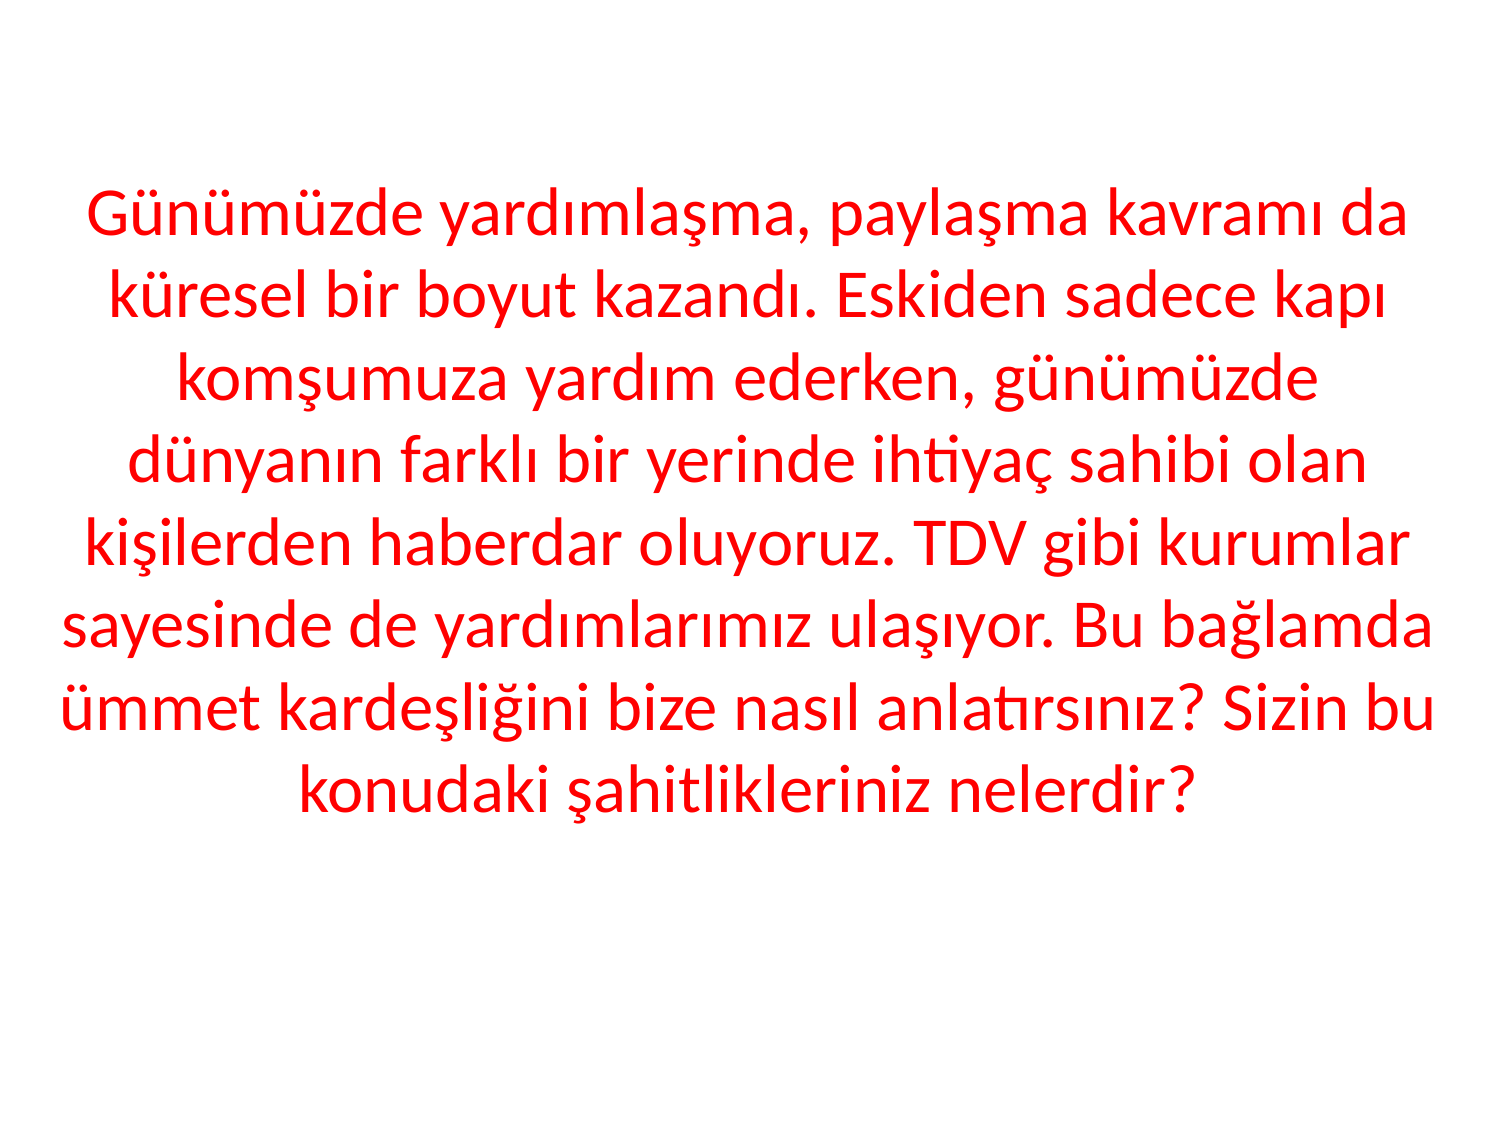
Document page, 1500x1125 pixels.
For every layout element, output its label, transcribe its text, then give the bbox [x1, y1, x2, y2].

text_box Günümüzde yardımlaşma, paylaşma kavramı da küresel bir boyut kazandı. Eskiden sadece kapı komşumuza yardım ederken, günümüzde dünyanın farklı bir yerinde ihtiyaç sahibi olan kişilerden haberdar oluyoruz. TDV gibi kurumlar sayesinde de yardımlarımız ulaşıyor. Bu bağlamda ümmet kardeşliğini bize nasıl anlatırsınız? Sizin bu konudaki şahitlikleriniz nelerdir? [42, 159, 1456, 834]
